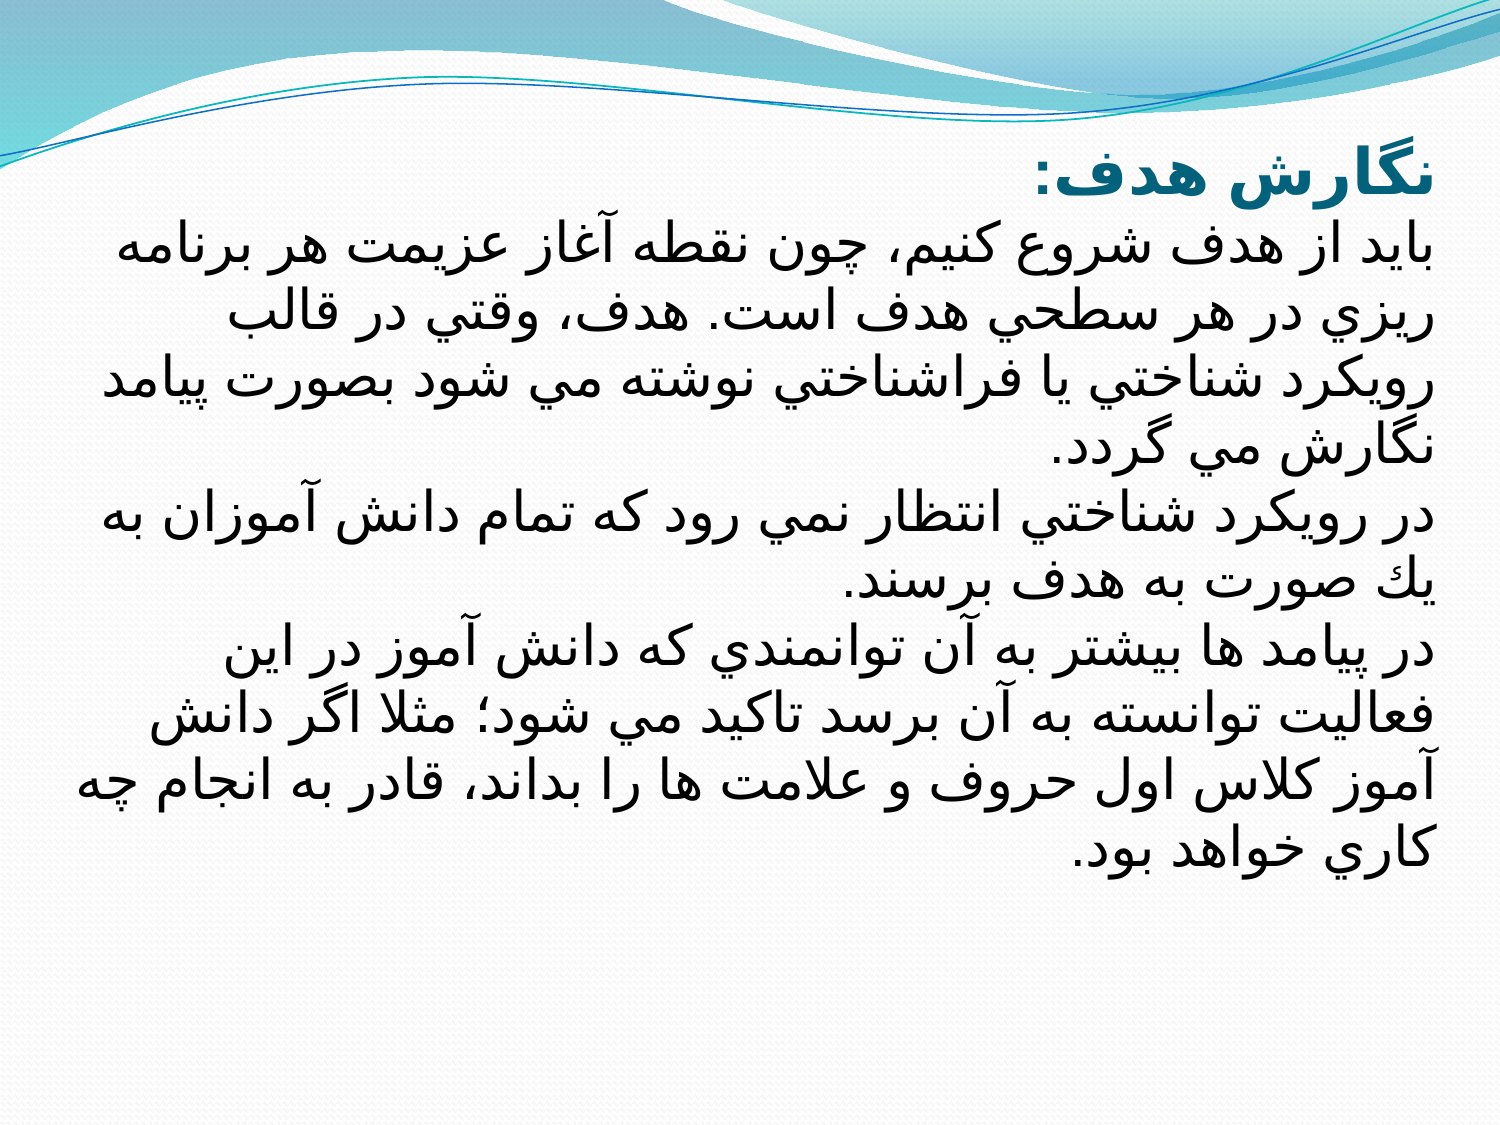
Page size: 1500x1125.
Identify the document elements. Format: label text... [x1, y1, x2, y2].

title نگارش هدف: بايد از هدف شروع كنيم، چون نقطه آغاز عزيمت هر برنامه ريزي در هر سطحي هدف است. هدف، وقتي در قالب رويكرد شناختي يا فراشناختي نوشته مي شود بصورت پيامد نگارش مي گردد. در رويكرد شناختي انتظار نمي رود كه تمام دانش آموزان به يك صورت به هدف برسند. در پيامد ها بيشتر به آن توانمندي كه دانش آموز در اين فعاليت توانسته به آن برسد تاكيد مي شود؛ مثلا اگر دانش آموز كلاس اول حروف و علامت ها را بداند، قادر به انجام چه كاري خواهد بود. [75, 115, 1438, 1050]
